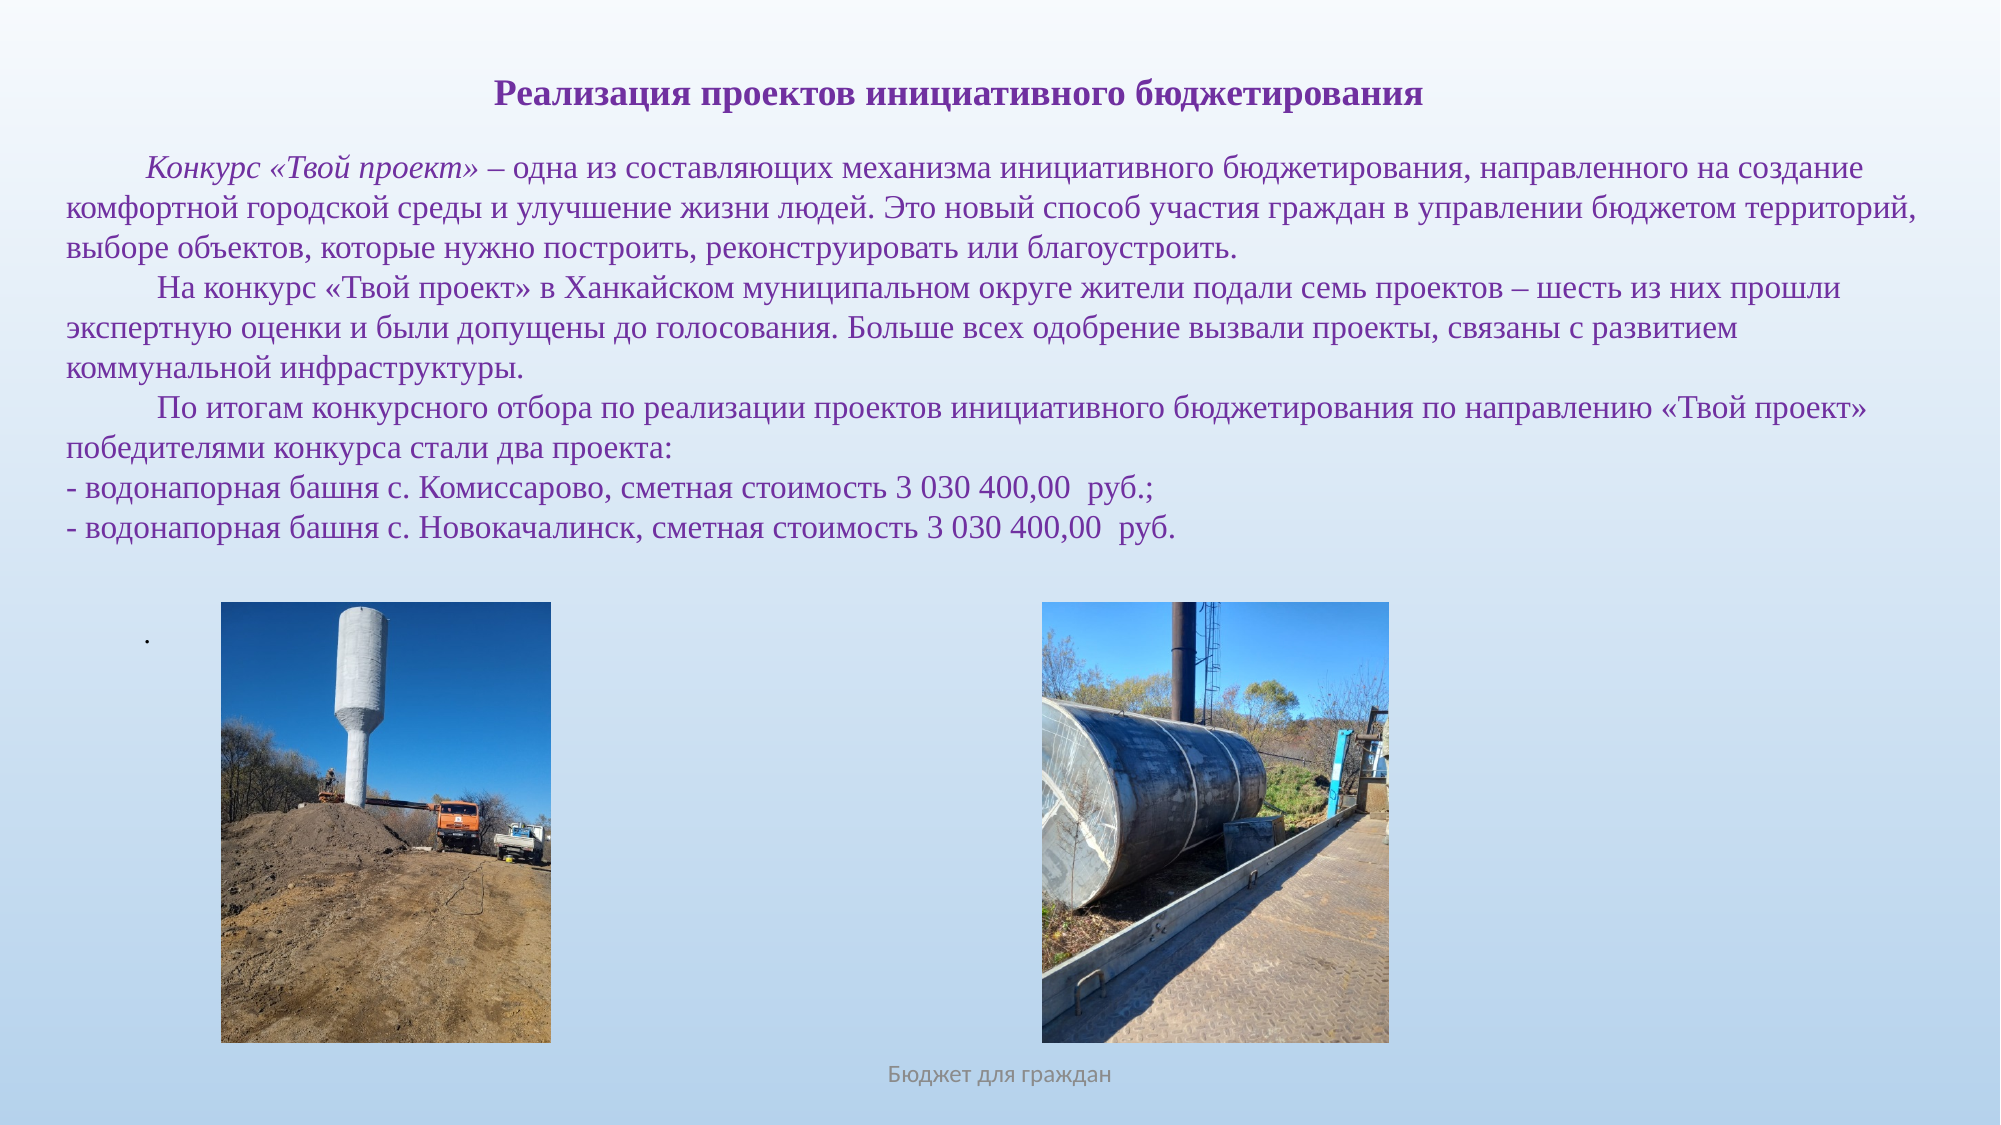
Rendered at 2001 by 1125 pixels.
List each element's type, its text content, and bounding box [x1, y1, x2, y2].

footer Бюджет для граждан [662, 1042, 1338, 1103]
picture [1042, 602, 1389, 1043]
text_box Реализация проектов инициативного бюджетирования [478, 60, 1479, 121]
text_box Конкурс «Твой проект» – одна из составляющих механизма инициативного бюджетирования, направленного на создание комфортной городской среды и улучшение жизни людей. Это новый способ участия граждан в управлении бюджетом территорий, выборе объектов, которые нужно построить, реконструировать или благоустроить. На конкурс «Твой проект» в Ханкайском муниципальном округе жители подали семь проектов – шесть из них прошли экспертную оценки и были допущены до голосования. Больше всех одобрение вызвали проекты, связаны с развитием коммунальной инфраструктуры. По итогам конкурсного отбора по реализации проектов инициативного бюджетирования по направлению «Твой проект» победителями конкурса стали два проекта: - водонапорная башня с. Комиссарово, сметная стоимость 3 030 400,00 руб.; - водонапорная башня с. Новокачалинск, сметная стоимость 3 030 400,00 руб. . [51, 138, 1954, 783]
picture [221, 602, 551, 1043]
